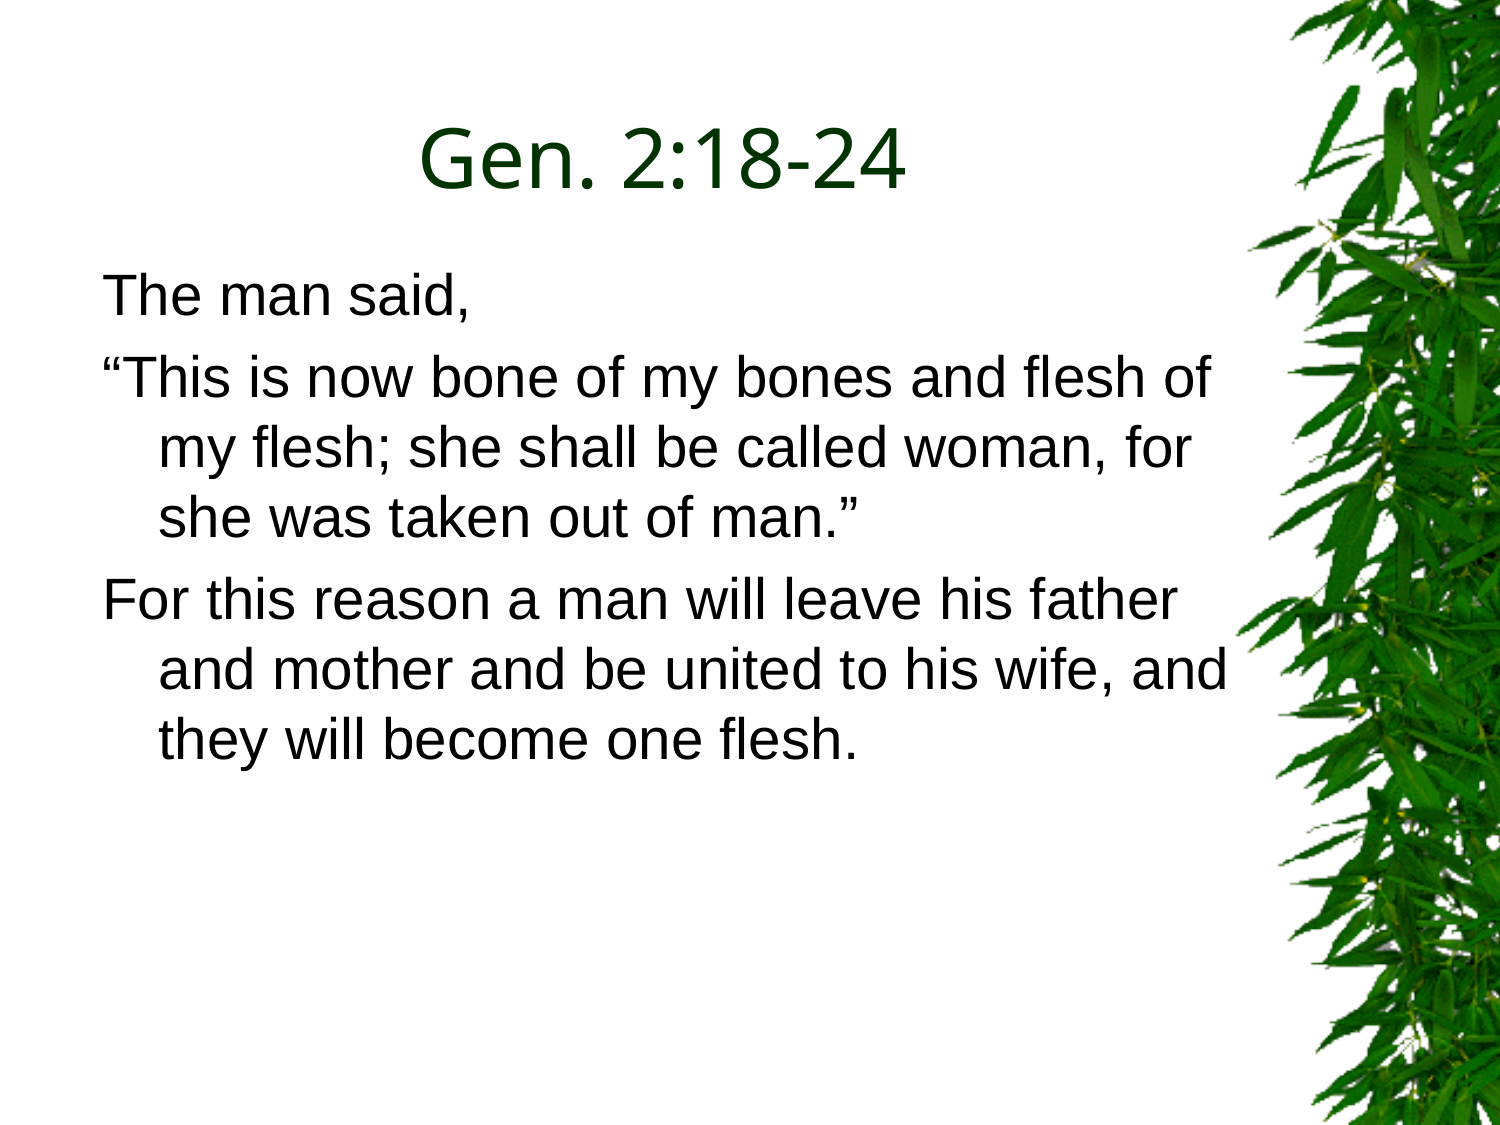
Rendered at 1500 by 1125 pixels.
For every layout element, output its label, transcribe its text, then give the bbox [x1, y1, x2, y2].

title Gen. 2:18-24 [49, 97, 1276, 213]
picture [1206, 0, 1500, 1125]
list The man said, “This is now bone of my bones and flesh of my flesh; she shall be called woman, for she was taken out of man.” For this reason a man will leave his father and mother and be united to his wife, and they will become one flesh. [87, 249, 1288, 926]
